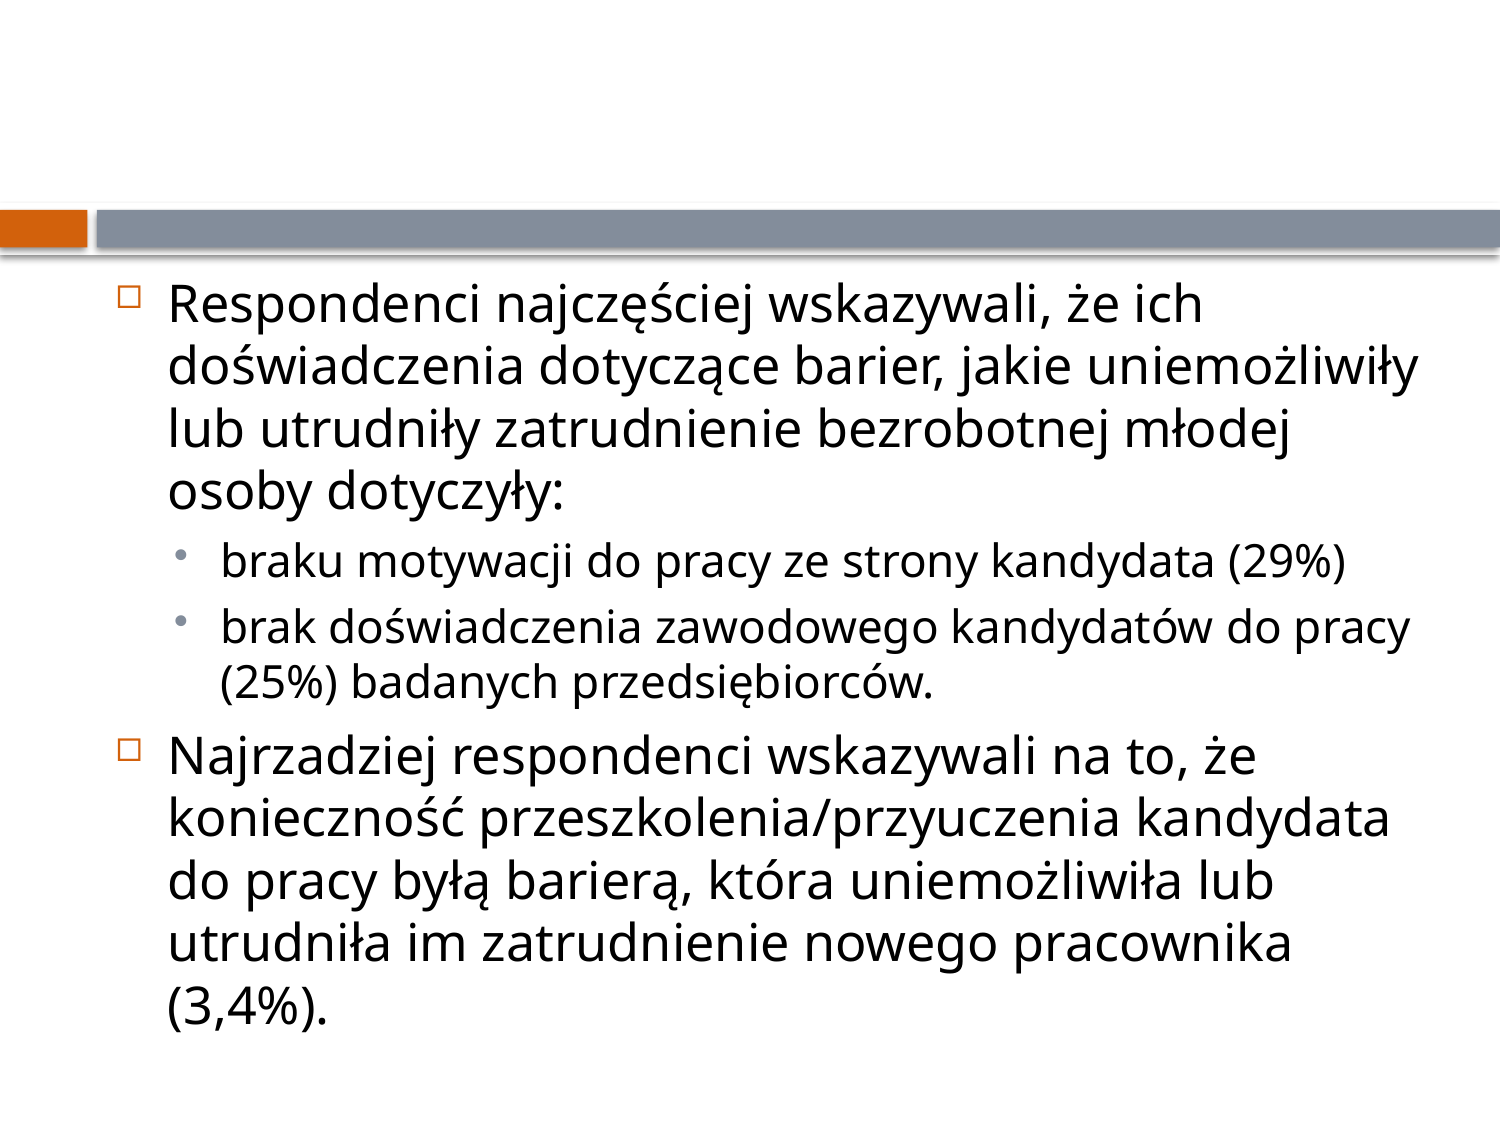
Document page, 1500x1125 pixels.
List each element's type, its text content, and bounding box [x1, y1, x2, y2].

list Respondenci najczęściej wskazywali, że ich doświadczenia dotyczące barier, jakie uniemożliwiły lub utrudniły zatrudnienie bezrobotnej młodej osoby dotyczyły: braku motywacji do pracy ze strony kandydata (29%) brak doświadczenia zawodowego kandydatów do pracy (25%) badanych przedsiębiorców. Najrzadziej respondenci wskazywali na to, że konieczność przeszkolenia/przyuczenia kandydata do pracy byłą barierą, która uniemożliwiła lub utrudniła im zatrudnienie nowego pracownika (3,4%). [100, 262, 1439, 1006]
